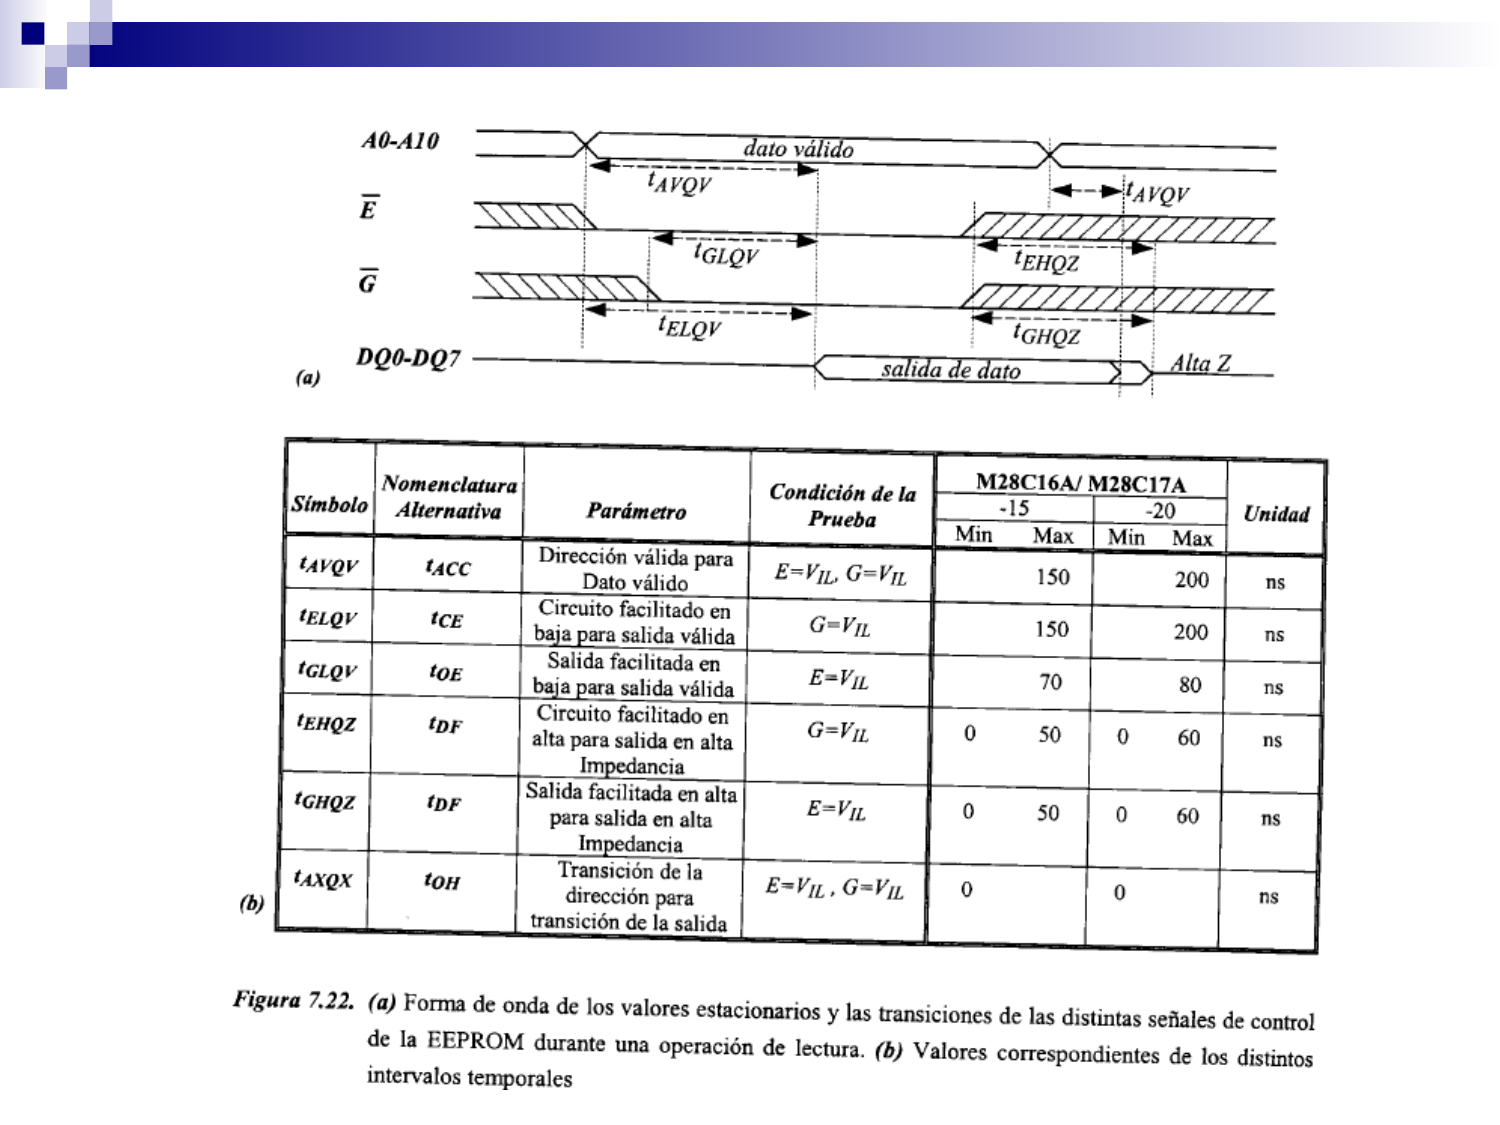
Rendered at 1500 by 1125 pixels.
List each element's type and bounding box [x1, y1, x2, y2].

picture [218, 113, 1341, 1091]
